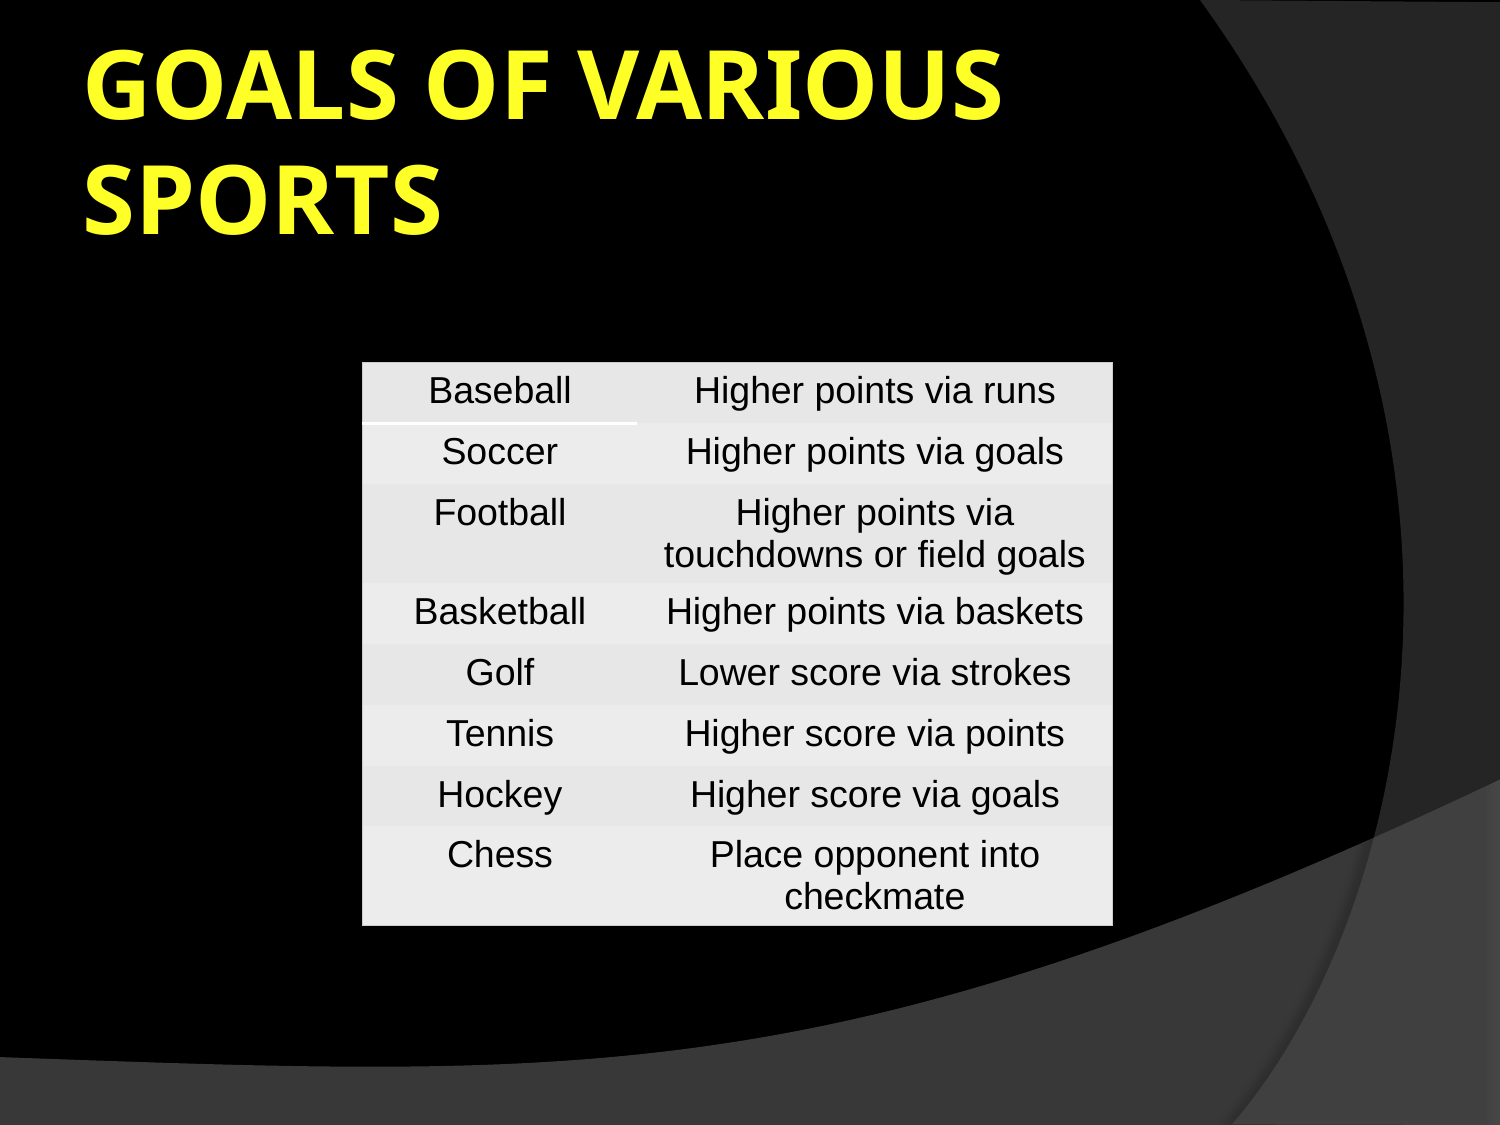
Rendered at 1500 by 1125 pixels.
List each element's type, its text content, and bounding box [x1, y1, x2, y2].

table_header Higher points via runs [637, 363, 1112, 423]
table_cell Higher score via points [637, 705, 1112, 766]
table_cell Football [363, 484, 637, 583]
table_cell Soccer [363, 425, 637, 484]
table_cell Higher points via baskets [637, 583, 1112, 644]
table_cell Basketball [363, 583, 637, 644]
table_cell Chess [363, 826, 637, 925]
title Goals of various sports [75, 45, 1300, 233]
table_header Baseball [363, 363, 637, 422]
table_cell Higher points via goals [637, 423, 1112, 484]
table_cell Lower score via strokes [637, 644, 1112, 705]
table_cell Hockey [363, 766, 637, 826]
table_cell Place opponent into checkmate [637, 826, 1112, 925]
table_cell Golf [363, 644, 637, 705]
table_cell Higher points via touchdowns or field goals [637, 484, 1112, 583]
table_cell Higher score via goals [637, 766, 1112, 826]
table_cell Tennis [363, 705, 637, 766]
